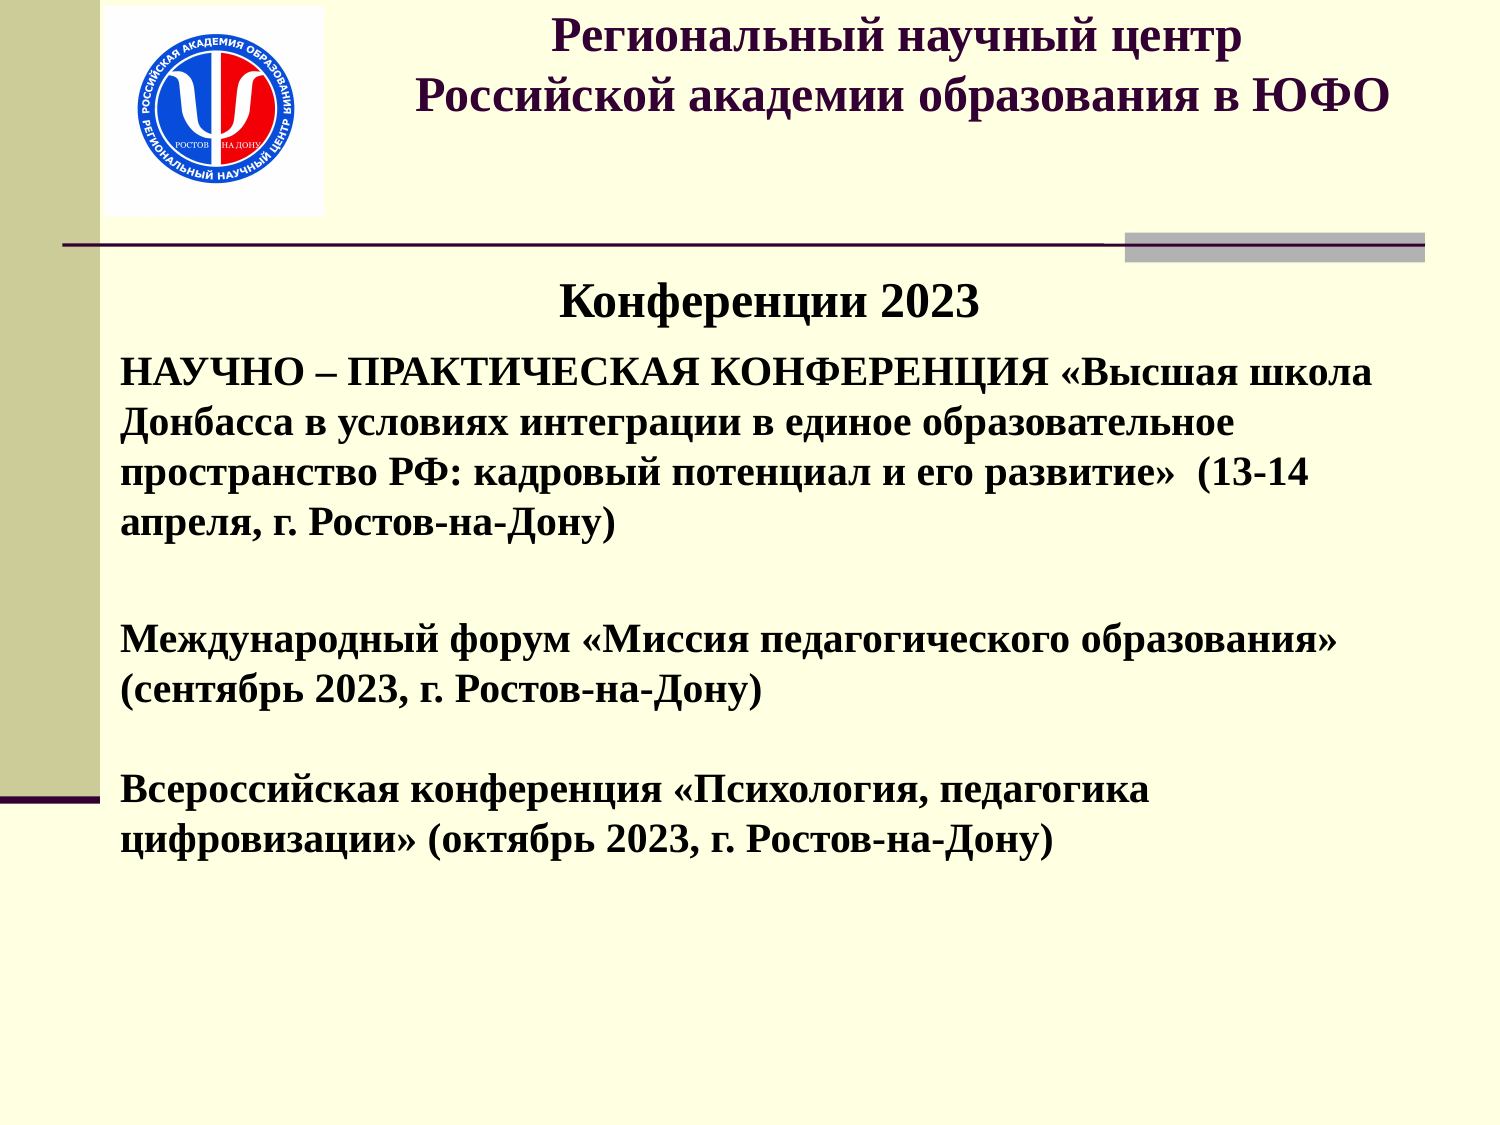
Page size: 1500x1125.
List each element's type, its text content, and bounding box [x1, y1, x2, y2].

subtitle Конференции 2023 НАУЧНО – ПРАКТИЧЕСКАЯ КОНФЕРЕНЦИЯ «Высшая школа Донбасса в условиях интеграции в единое образовательное пространство РФ: кадровый потенциал и его развитие» (13-14 апреля, г. Ростов-на-Дону) Международный форум «Миссия педагогического образования» (сентябрь 2023, г. Ростов-на-Дону) Всероссийская конференция «Психология, педагогика цифровизации» (октябрь 2023, г. Ростов-на-Дону) [104, 259, 1436, 1081]
text_box [0, 0, 1500, 220]
picture [104, 6, 324, 217]
